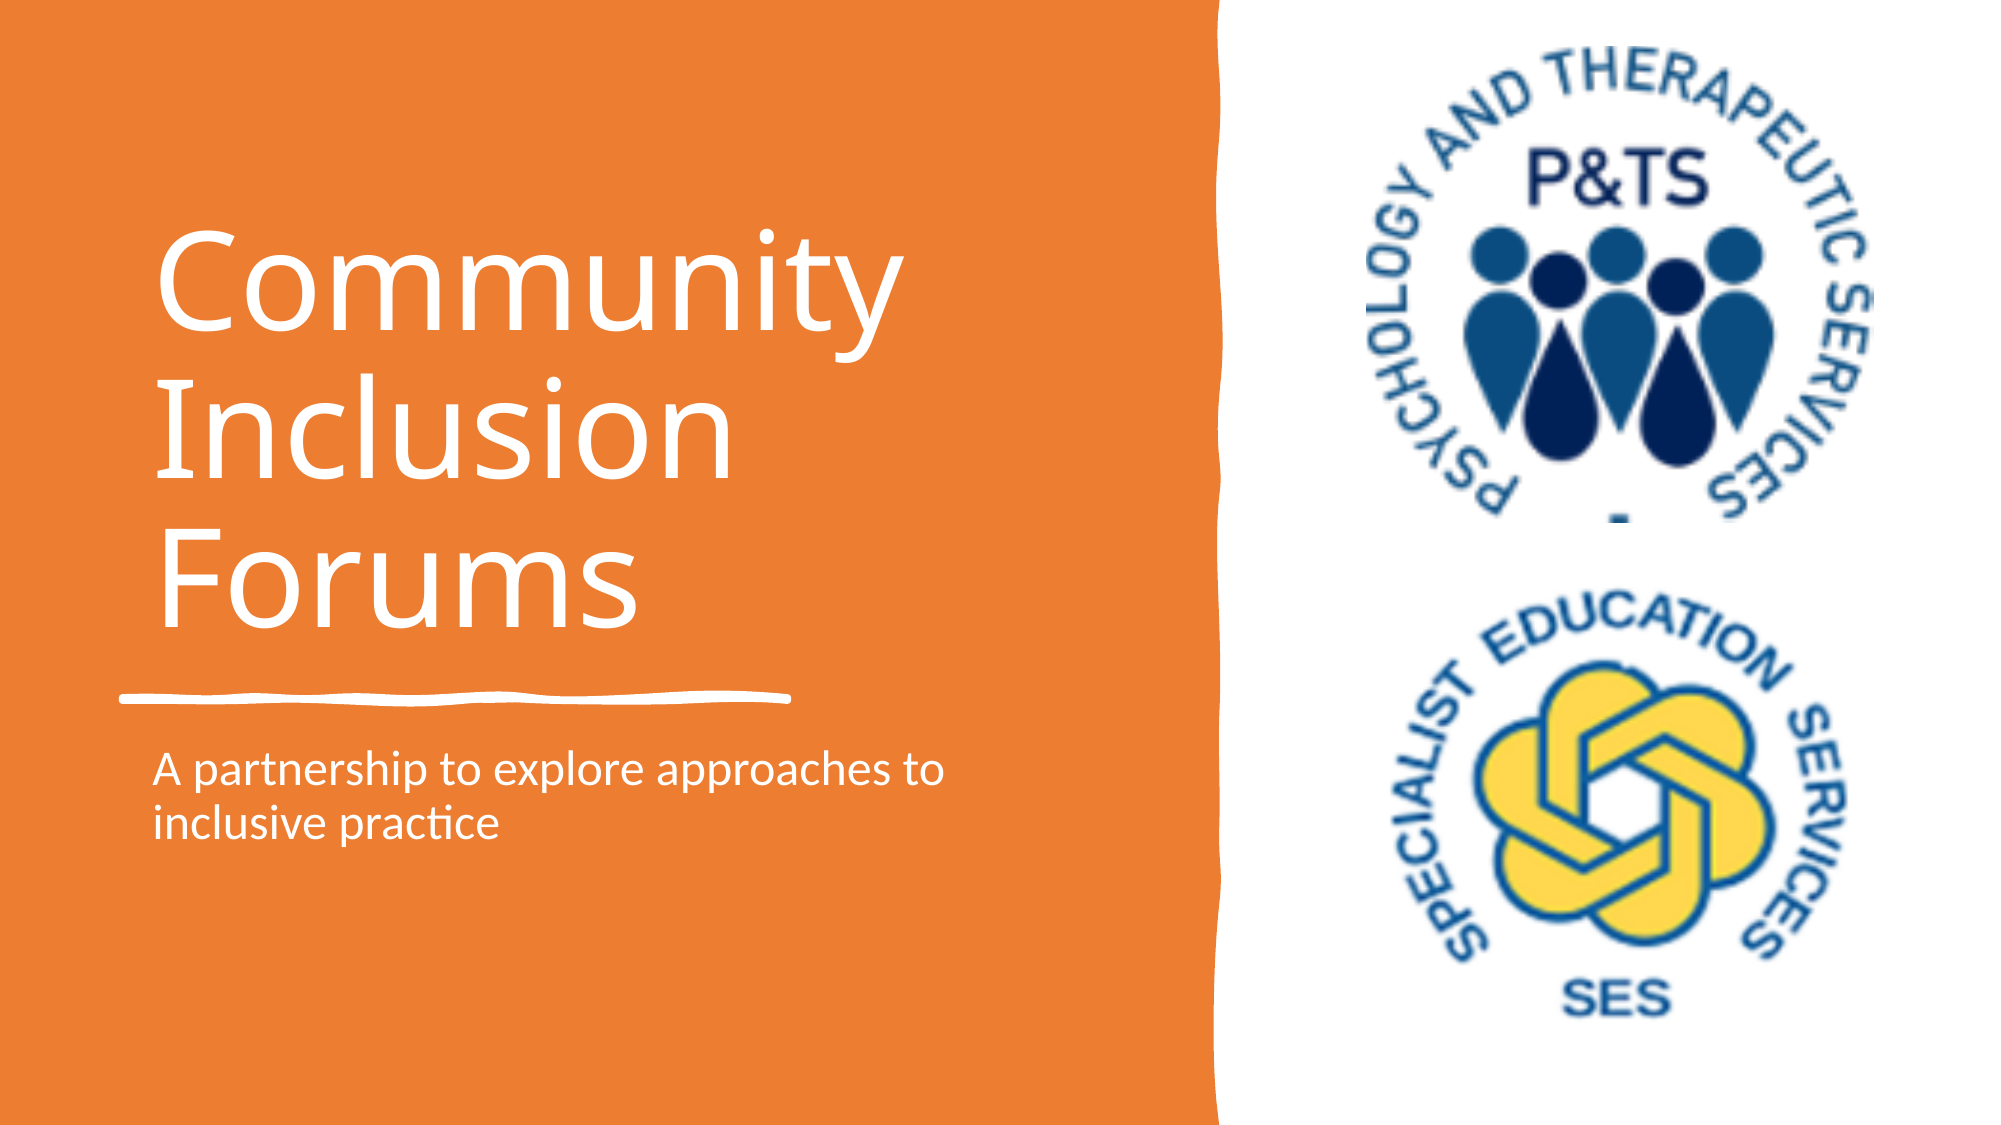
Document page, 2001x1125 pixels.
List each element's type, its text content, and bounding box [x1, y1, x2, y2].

picture [1365, 566, 1875, 1043]
text_box [1215, 0, 2000, 1125]
text_box [0, 0, 1224, 1125]
title Community Inclusion Forums [137, 79, 1136, 665]
text_box [121, 692, 789, 705]
picture [1366, 46, 1874, 523]
subtitle A partnership to explore approaches to inclusive practice [137, 735, 1136, 993]
